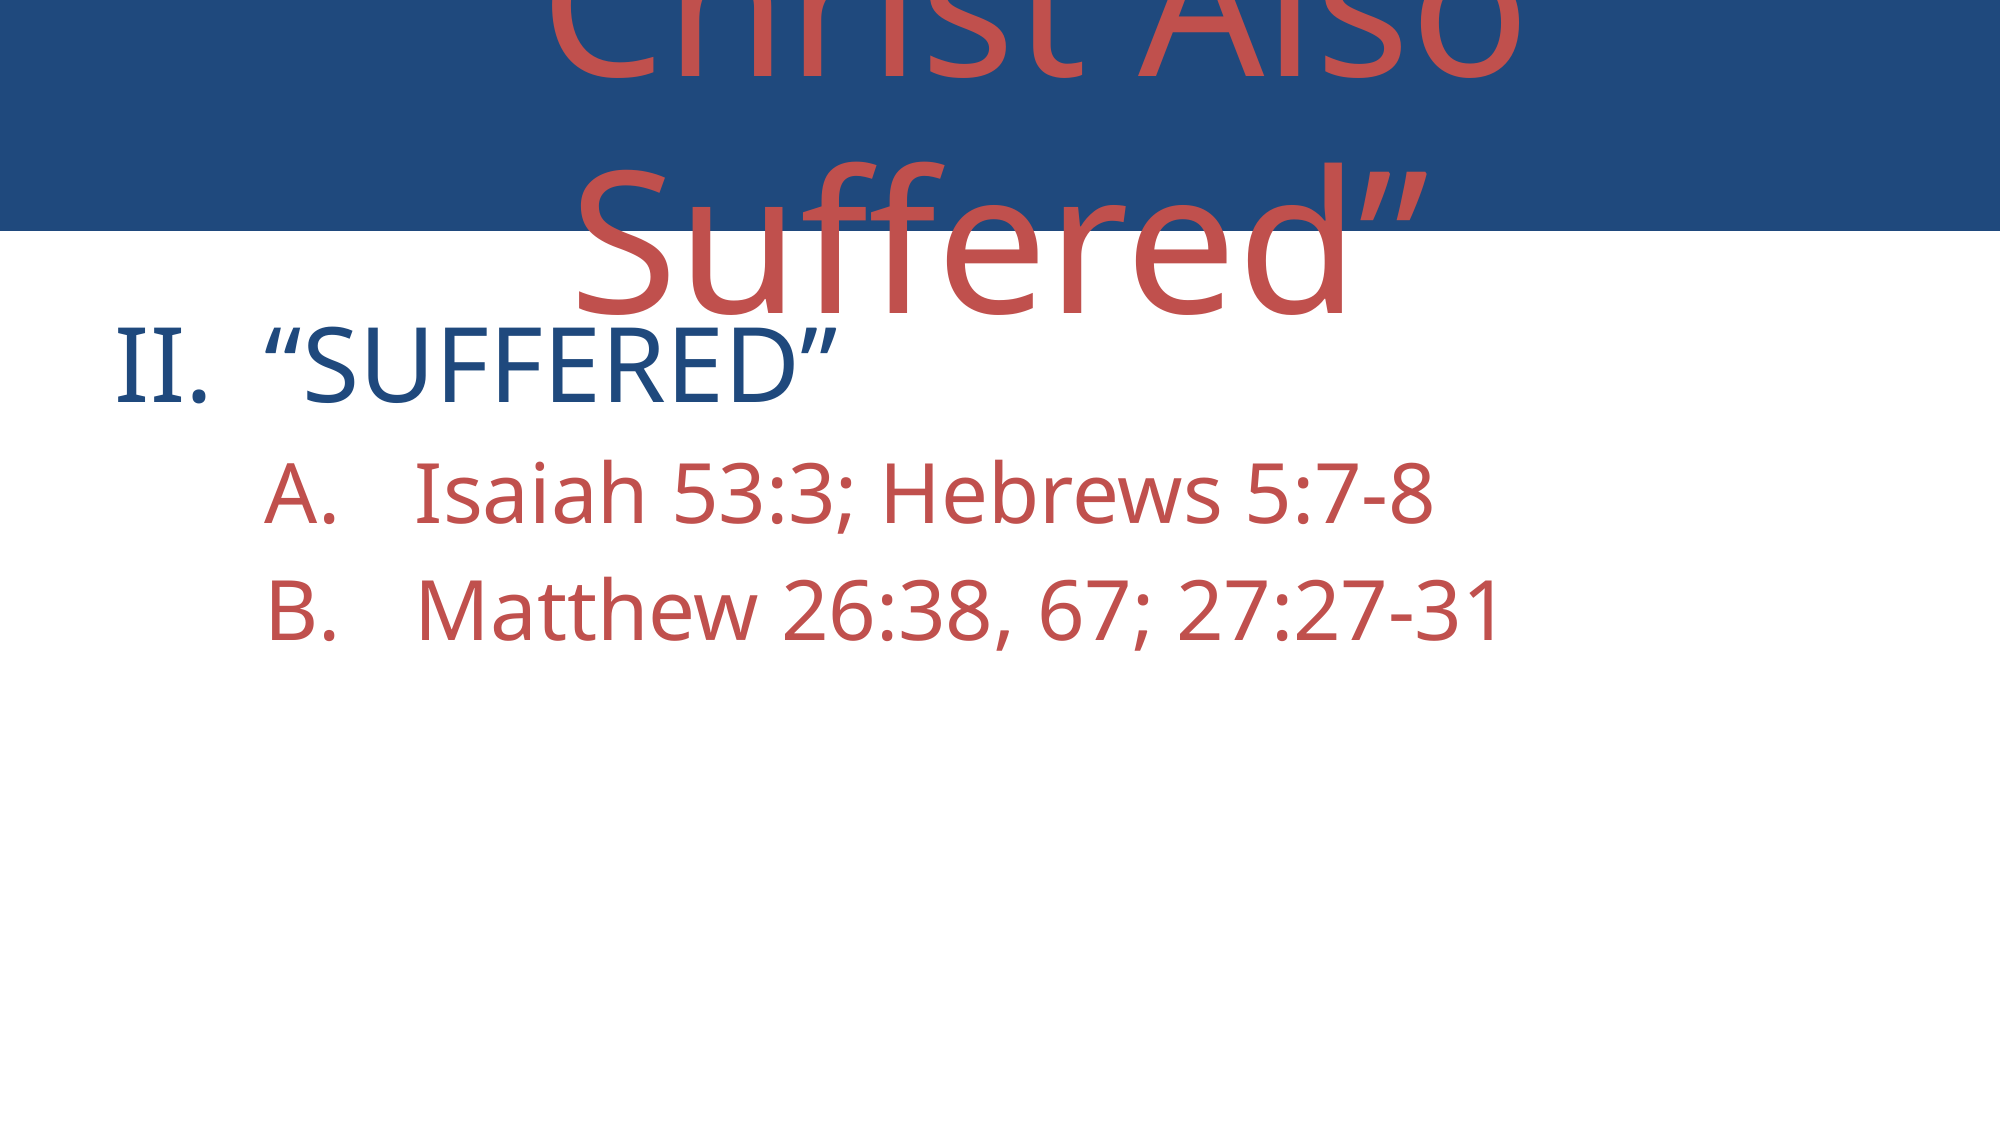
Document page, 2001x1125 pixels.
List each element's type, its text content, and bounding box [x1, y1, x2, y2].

list “Suffered” Isaiah 53:3; Hebrews 5:7-8 Matthew 26:38, 67; 27:27-31 [99, 291, 2000, 1125]
title “Christ Also Suffered” [0, 0, 2000, 231]
